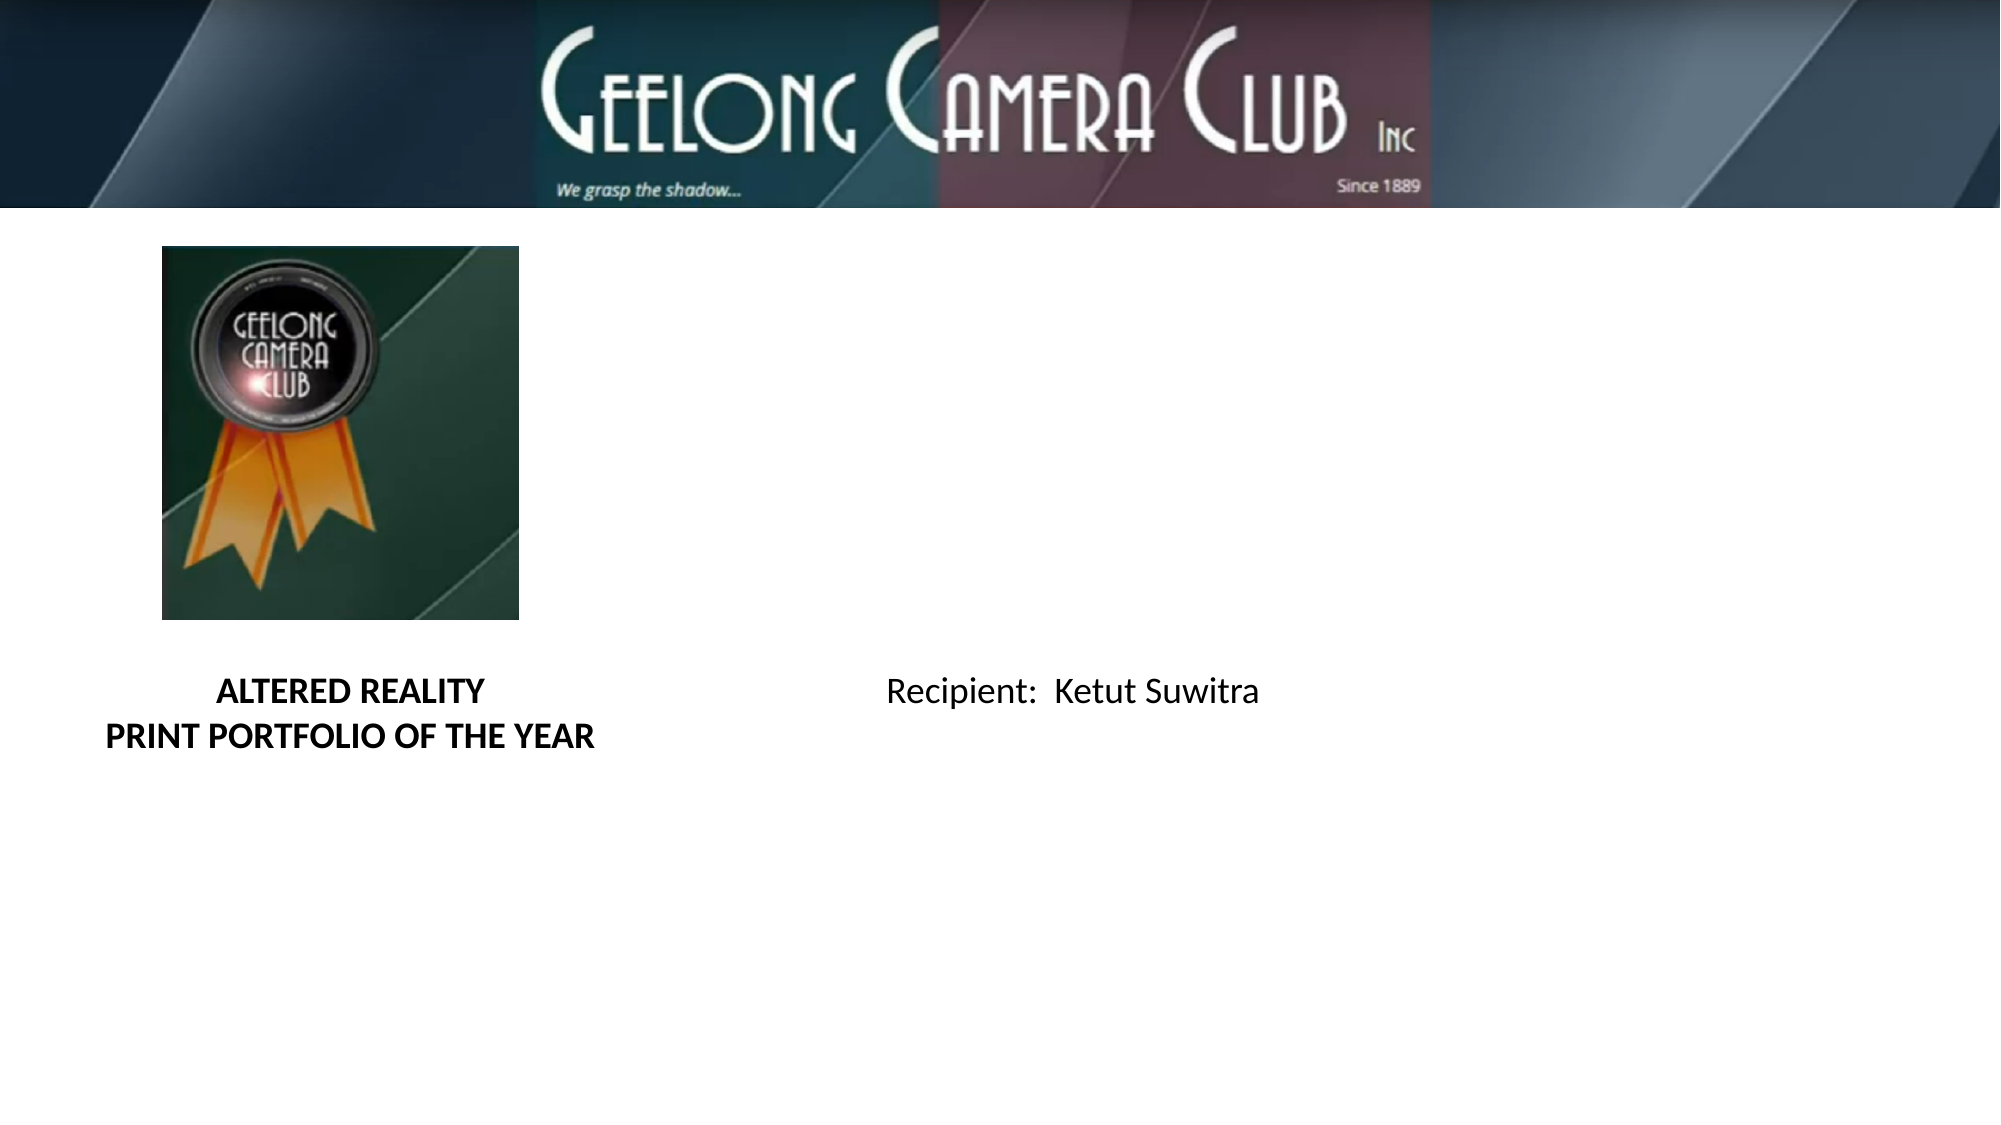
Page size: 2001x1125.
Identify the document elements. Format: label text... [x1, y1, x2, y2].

text_box ALTERED REALITY PRINT PORTFOLIO OF THE YEAR [88, 658, 622, 854]
text_box Recipient: Ketut Suwitra [871, 658, 1872, 809]
picture [162, 246, 520, 620]
picture [0, 0, 2000, 208]
